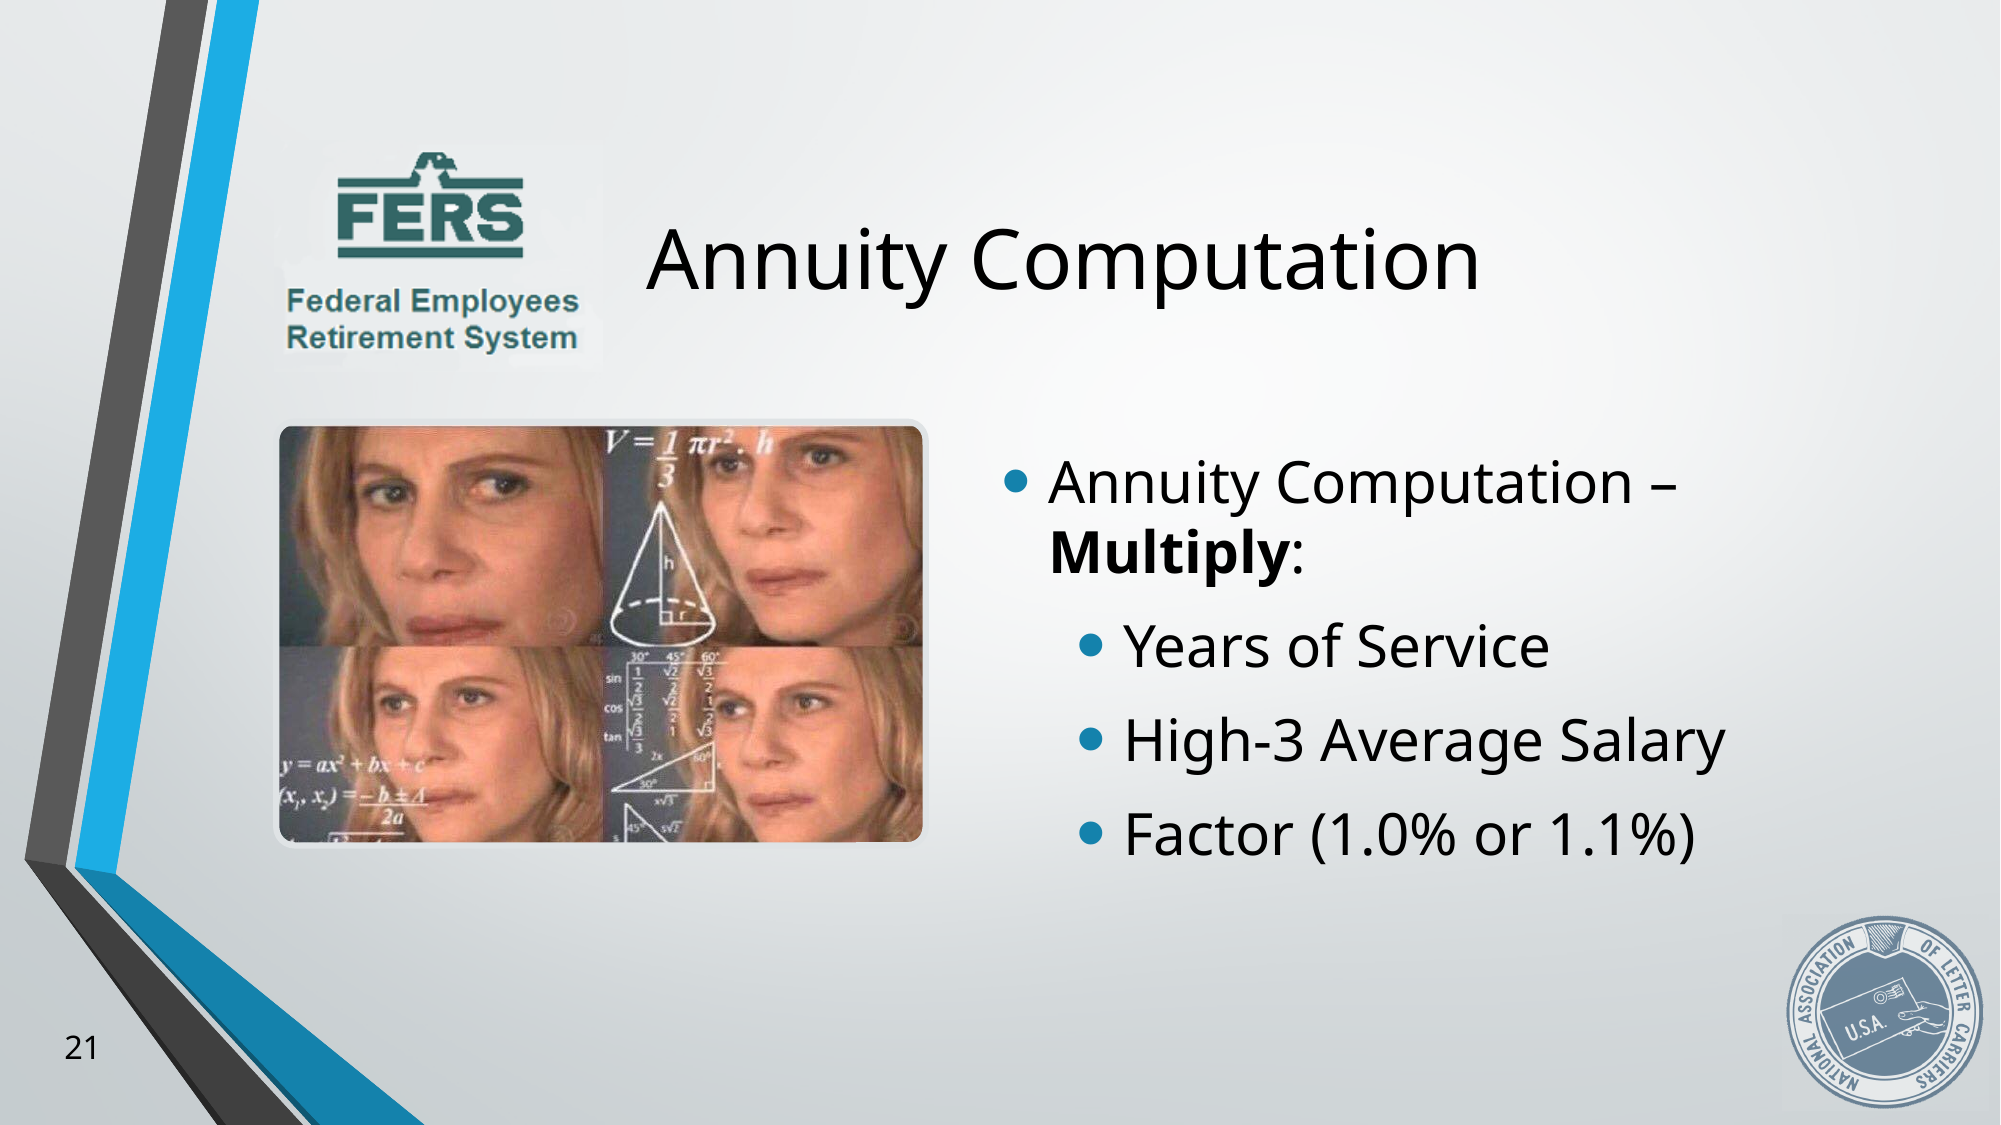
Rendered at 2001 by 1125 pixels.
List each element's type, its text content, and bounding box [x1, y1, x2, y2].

picture [273, 140, 603, 373]
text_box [24, 0, 425, 1125]
title Annuity Computation [425, 112, 1887, 400]
picture [275, 421, 926, 846]
list Annuity Computation – Multiply: Years of Service High-3 Average Salary Factor (1.0% or 1.1%) [986, 437, 1887, 950]
